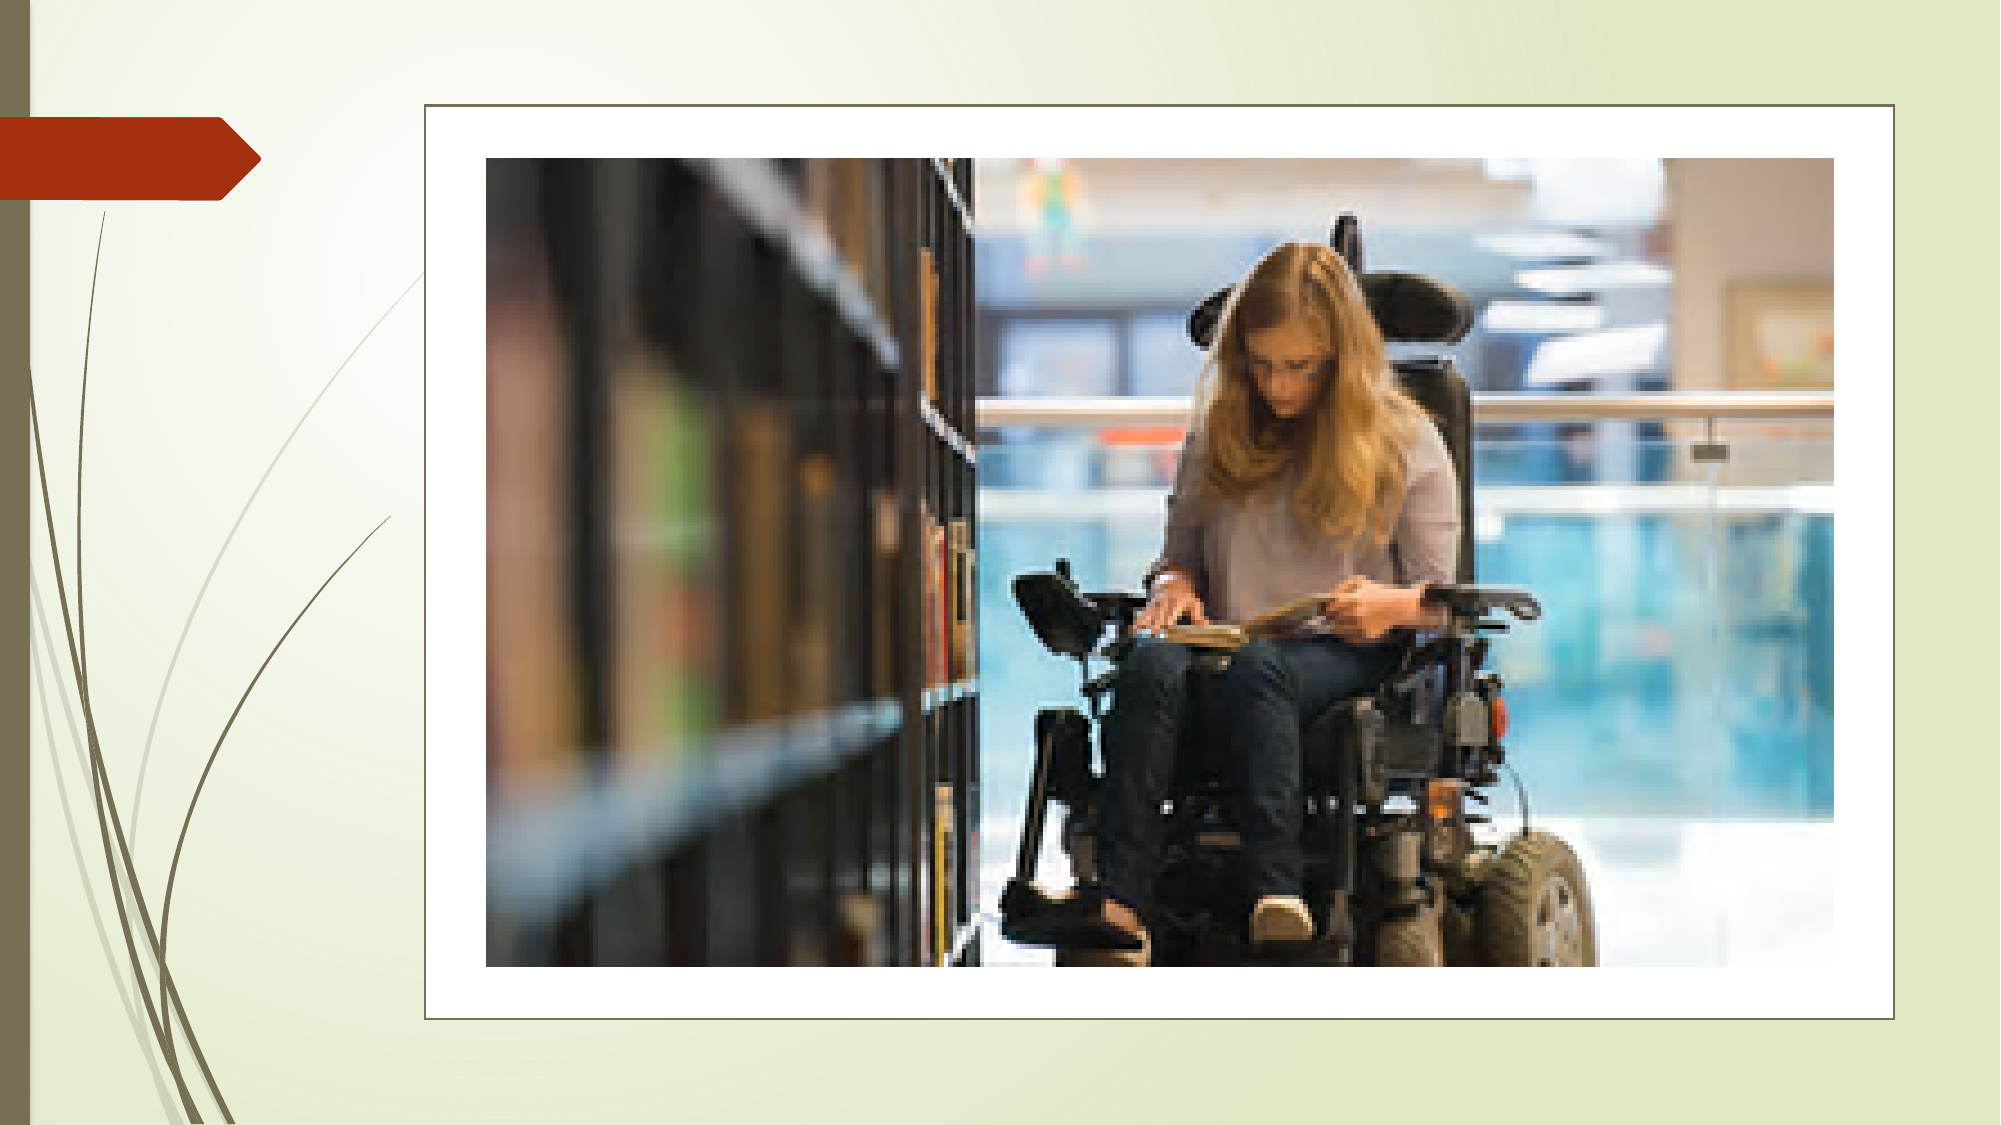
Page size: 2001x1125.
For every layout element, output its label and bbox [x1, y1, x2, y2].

picture [486, 158, 1834, 967]
text_box [423, 104, 1896, 1021]
text_box [0, 117, 262, 201]
